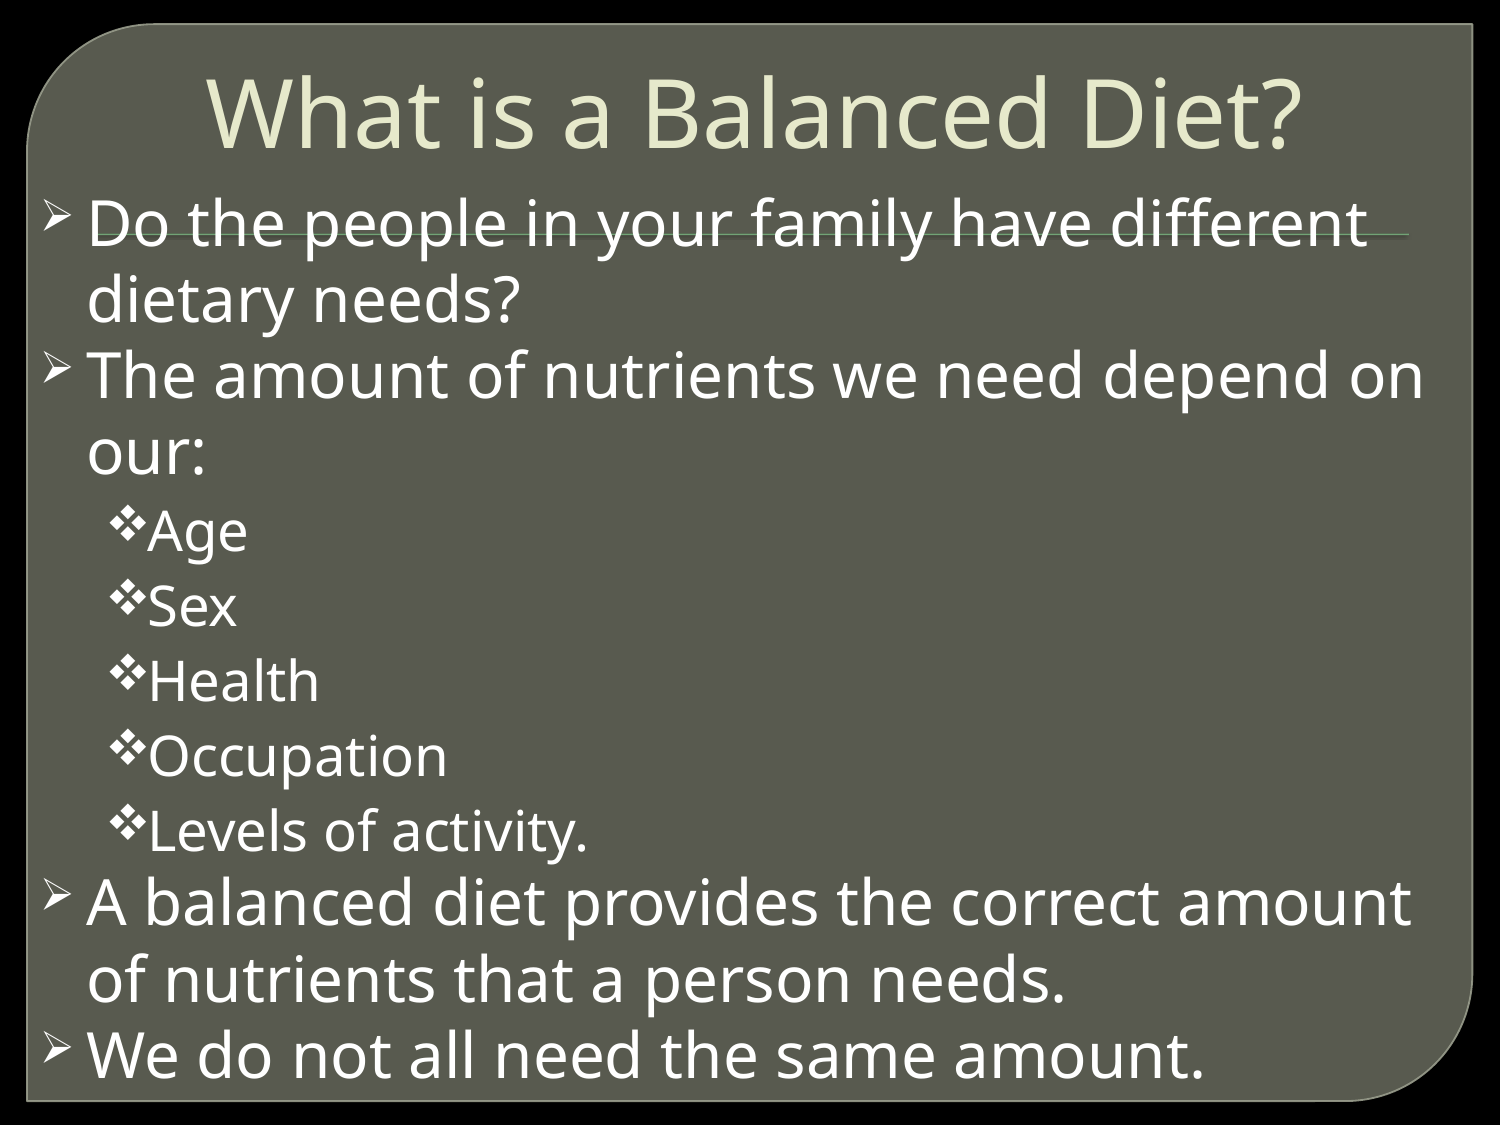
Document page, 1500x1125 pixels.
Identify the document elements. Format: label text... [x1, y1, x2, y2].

title What is a Balanced Diet? [75, 24, 1425, 174]
list Do the people in your family have different dietary needs? The amount of nutrients we need depend on our: Age Sex Health Occupation Levels of activity. A balanced diet provides the correct amount of nutrients that a person needs. We do not all need the same amount. [24, 174, 1475, 1100]
